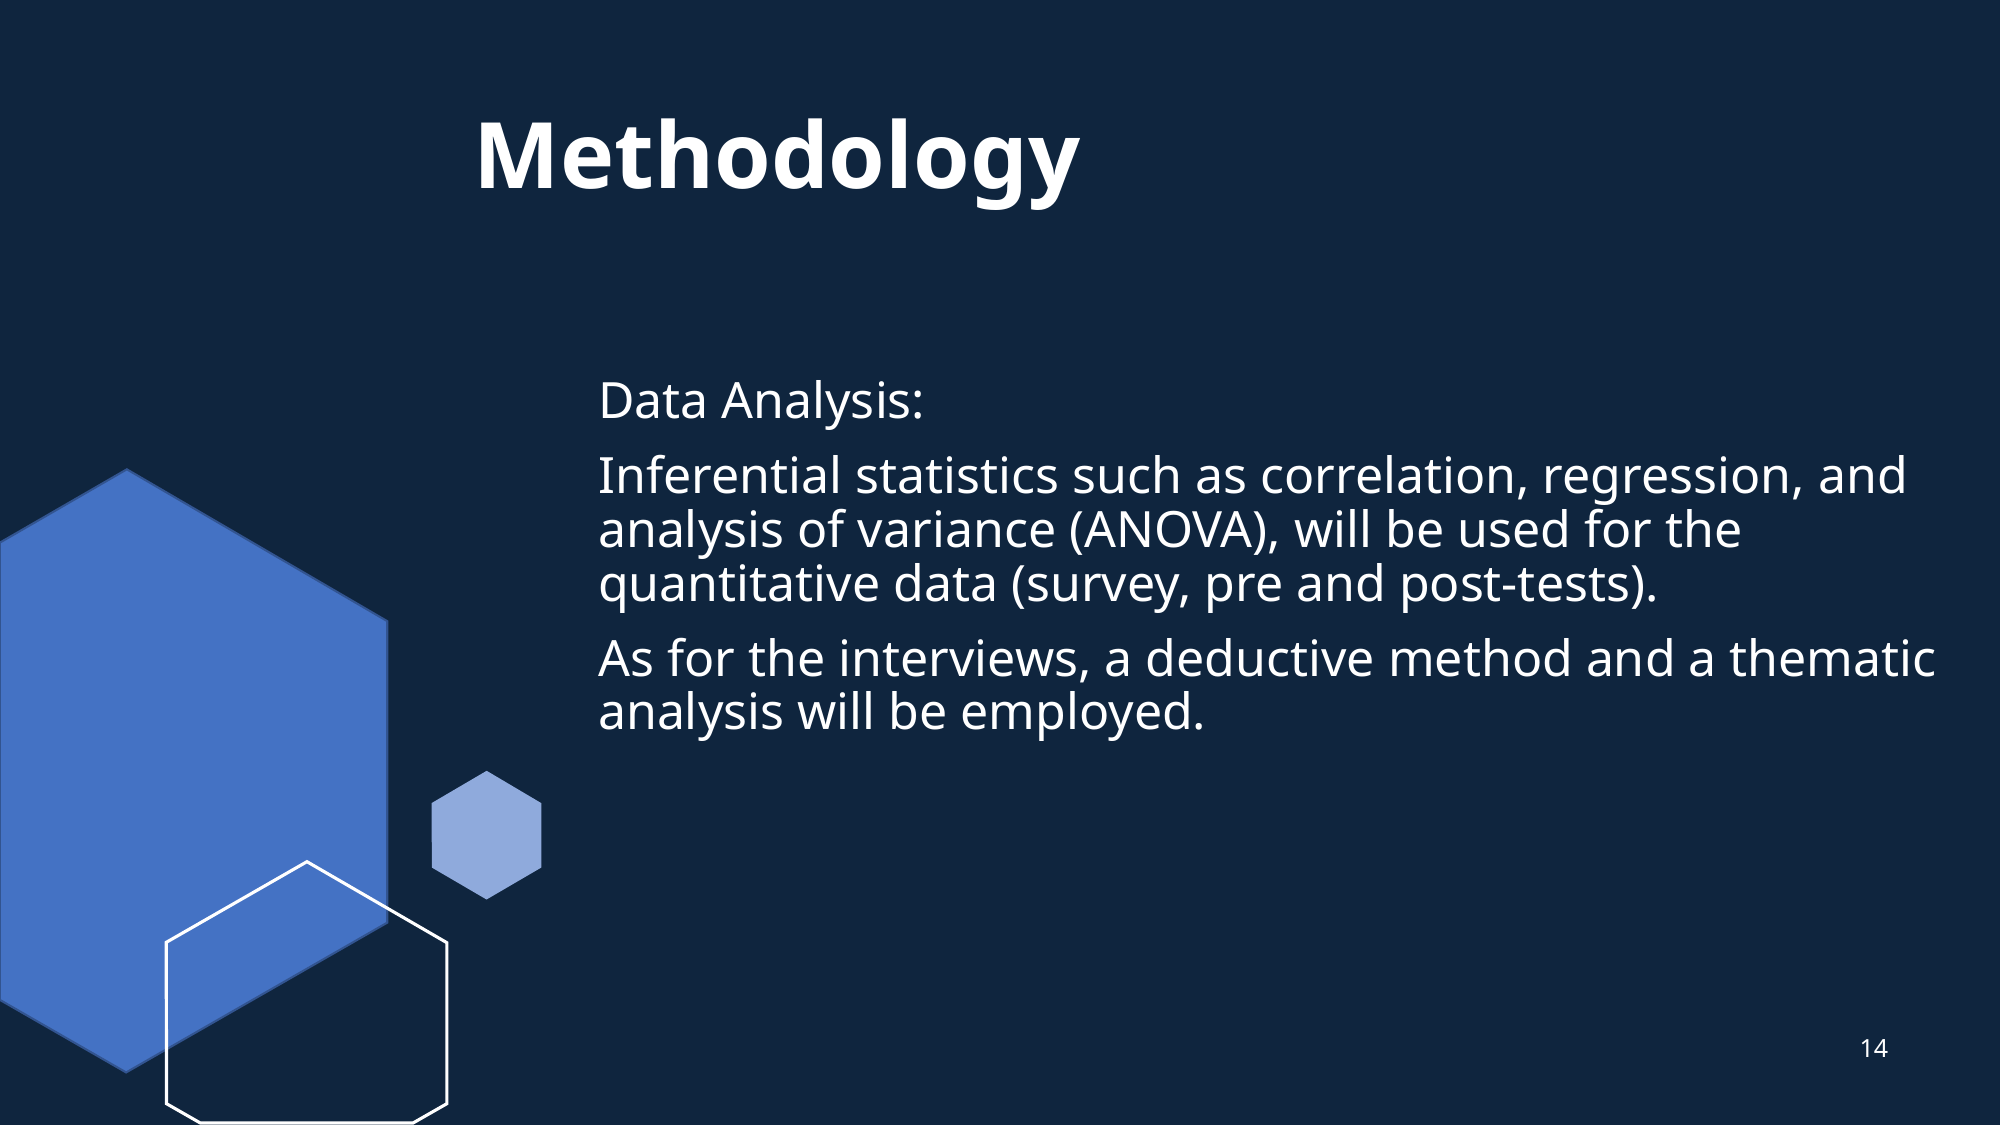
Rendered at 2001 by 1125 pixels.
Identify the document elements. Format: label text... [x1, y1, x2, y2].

title Methodology [458, 101, 1542, 242]
text_box Data Analysis: Inferential statistics such as correlation, regression, and analysis of variance (ANOVA), will be used for the quantitative data (survey, pre and post-tests). As for the interviews, a deductive method and a thematic analysis will be employed. [583, 367, 1962, 956]
text_box 14 [1836, 1019, 1912, 1080]
